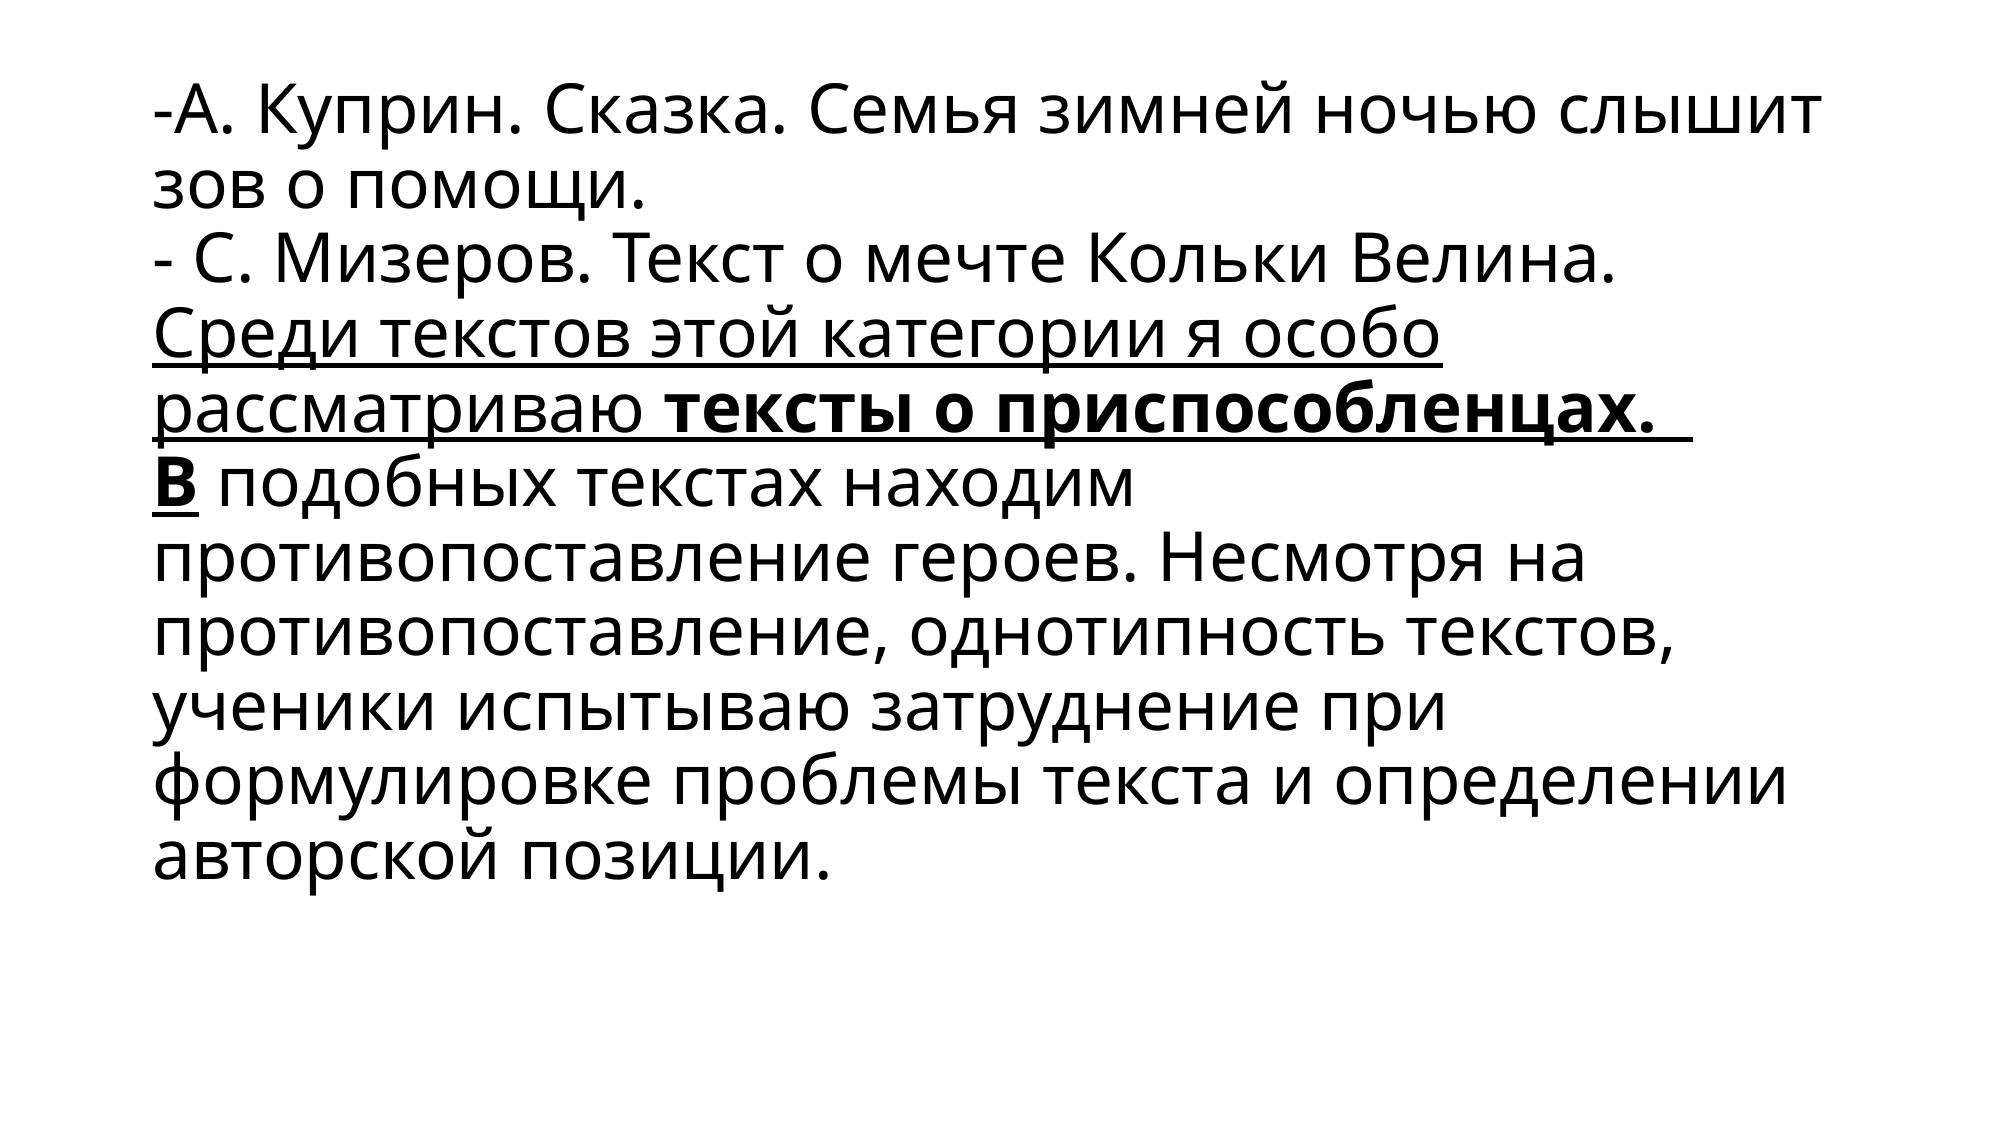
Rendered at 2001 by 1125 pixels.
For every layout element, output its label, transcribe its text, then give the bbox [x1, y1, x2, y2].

title -А. Куприн. Сказка. Семья зимней ночью слышит зов о помощи. - С. Мизеров. Текст о мечте Кольки Велина. Среди текстов этой категории я особо рассматриваю тексты о приспособленцах. В подобных текстах находим противопоставление героев. Несмотря на противопоставление, однотипность текстов, ученики испытываю затруднение при формулировке проблемы текста и определении авторской позиции. [137, 59, 1863, 1000]
